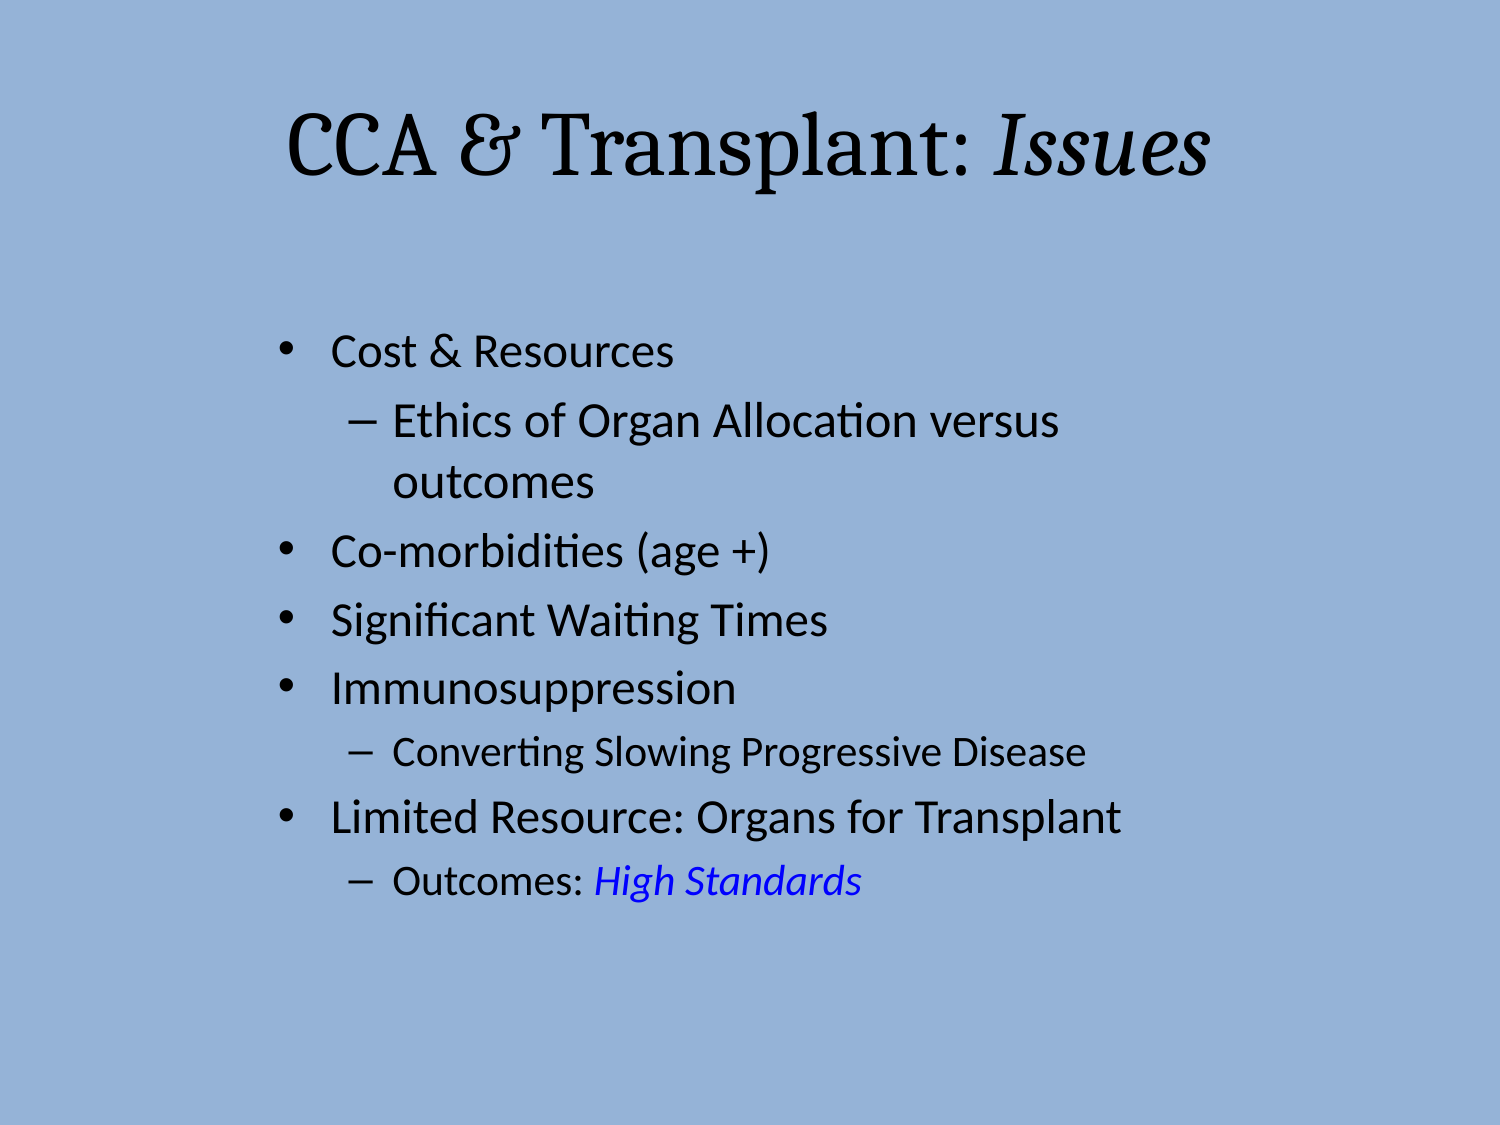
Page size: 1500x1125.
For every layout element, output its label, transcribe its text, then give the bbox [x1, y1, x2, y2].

list Cost & Resources Ethics of Organ Allocation versus outcomes Co-morbidities (age +) Significant Waiting Times Immunosuppression Converting Slowing Progressive Disease Limited Resource: Organs for Transplant Outcomes: High Standards [262, 311, 1276, 913]
title CCA & Transplant: Issues [75, 45, 1425, 233]
